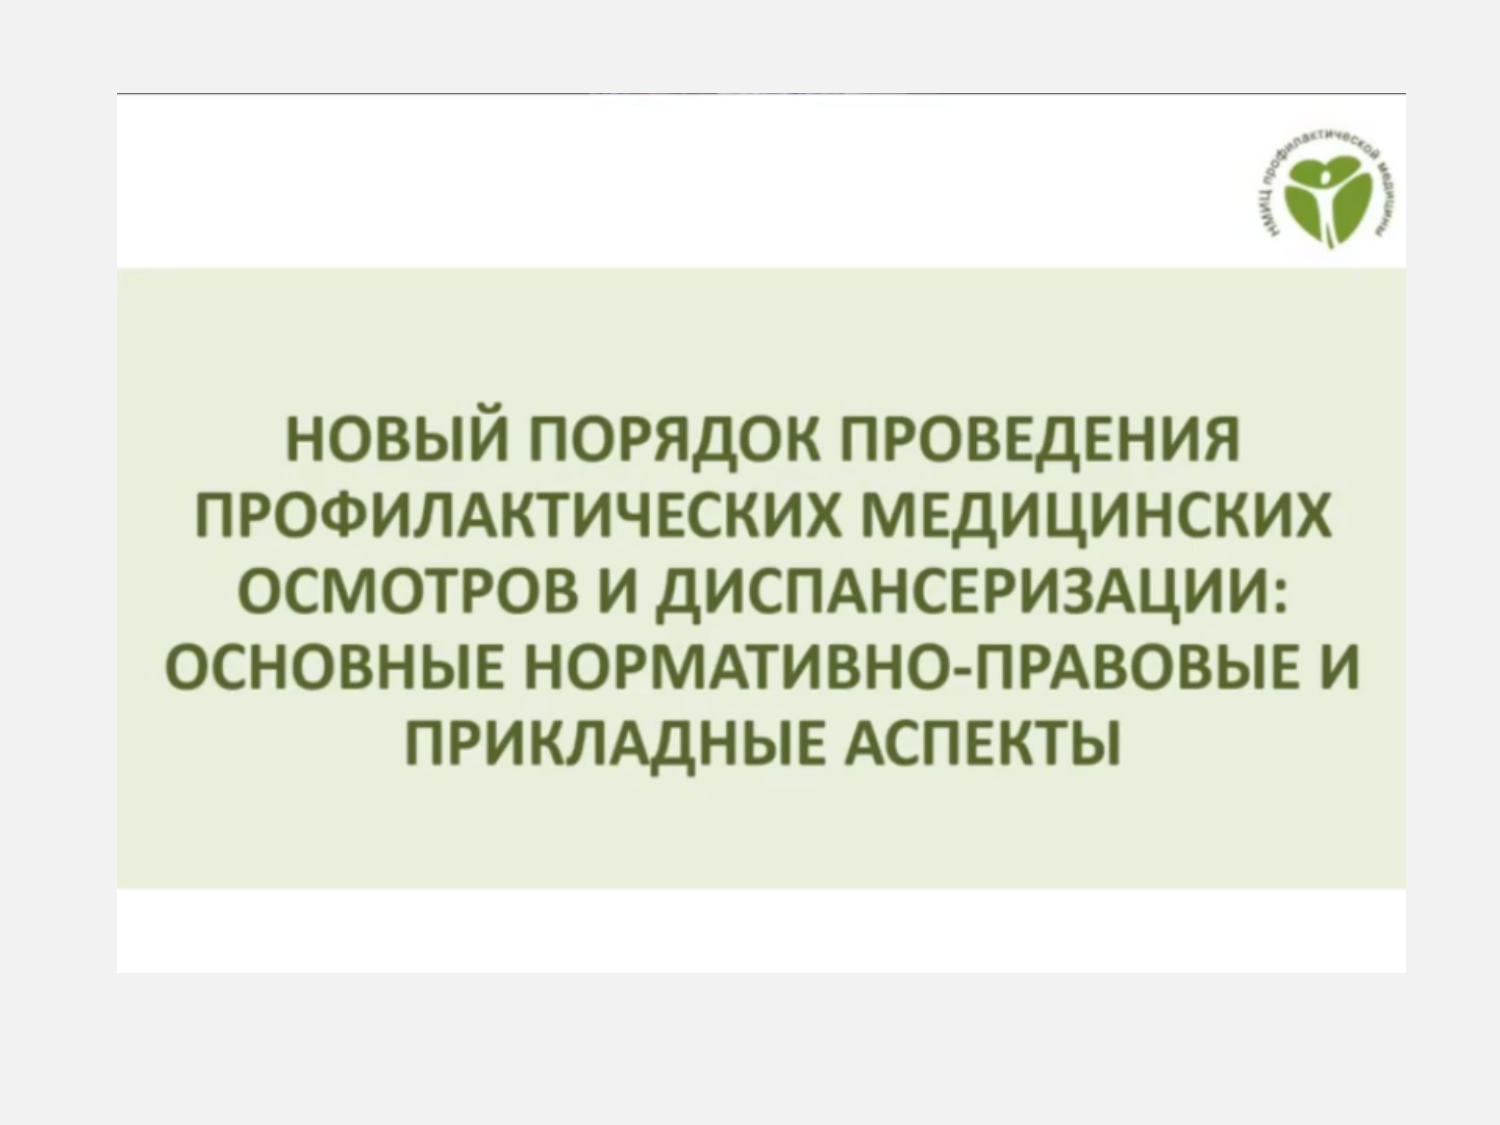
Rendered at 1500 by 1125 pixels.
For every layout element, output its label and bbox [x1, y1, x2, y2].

picture [116, 93, 1407, 973]
